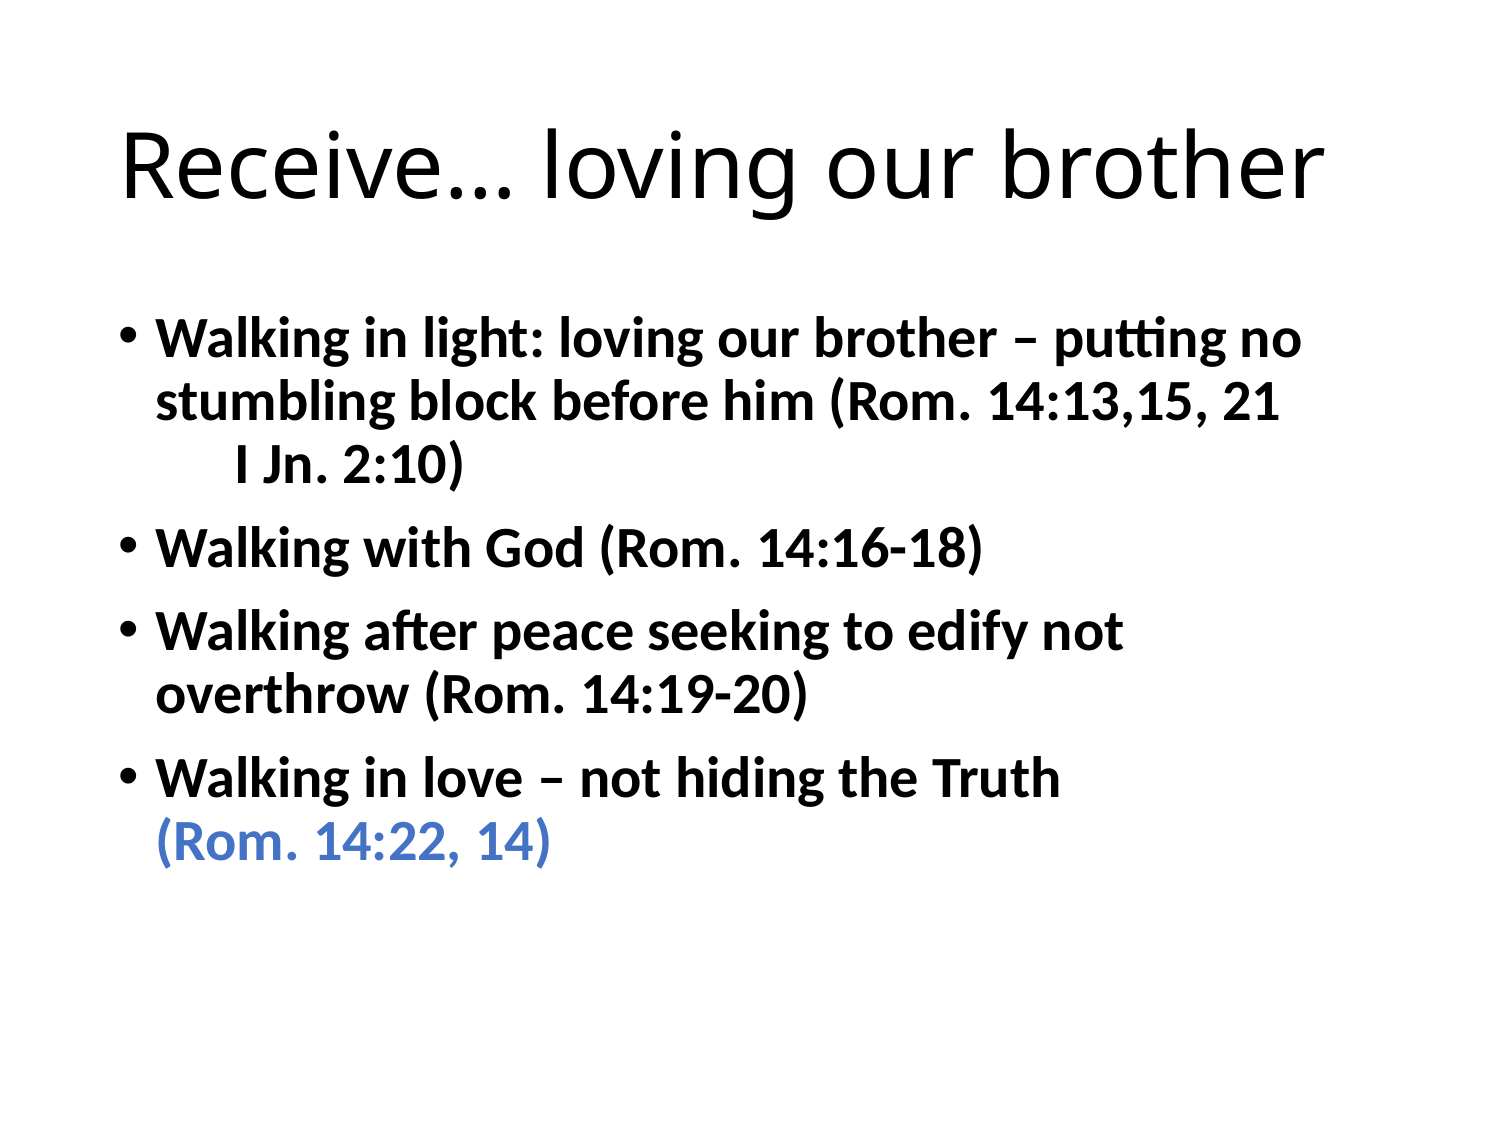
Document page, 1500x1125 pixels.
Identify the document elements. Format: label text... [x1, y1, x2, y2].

title Receive… loving our brother [103, 59, 1397, 278]
list Walking in light: loving our brother – putting no stumbling block before him (Rom. 14:13,15, 21 I Jn. 2:10) Walking with God (Rom. 14:16-18) Walking after peace seeking to edify not overthrow (Rom. 14:19-20) Walking in love – not hiding the Truth (Rom. 14:22, 14) [103, 299, 1397, 1014]
